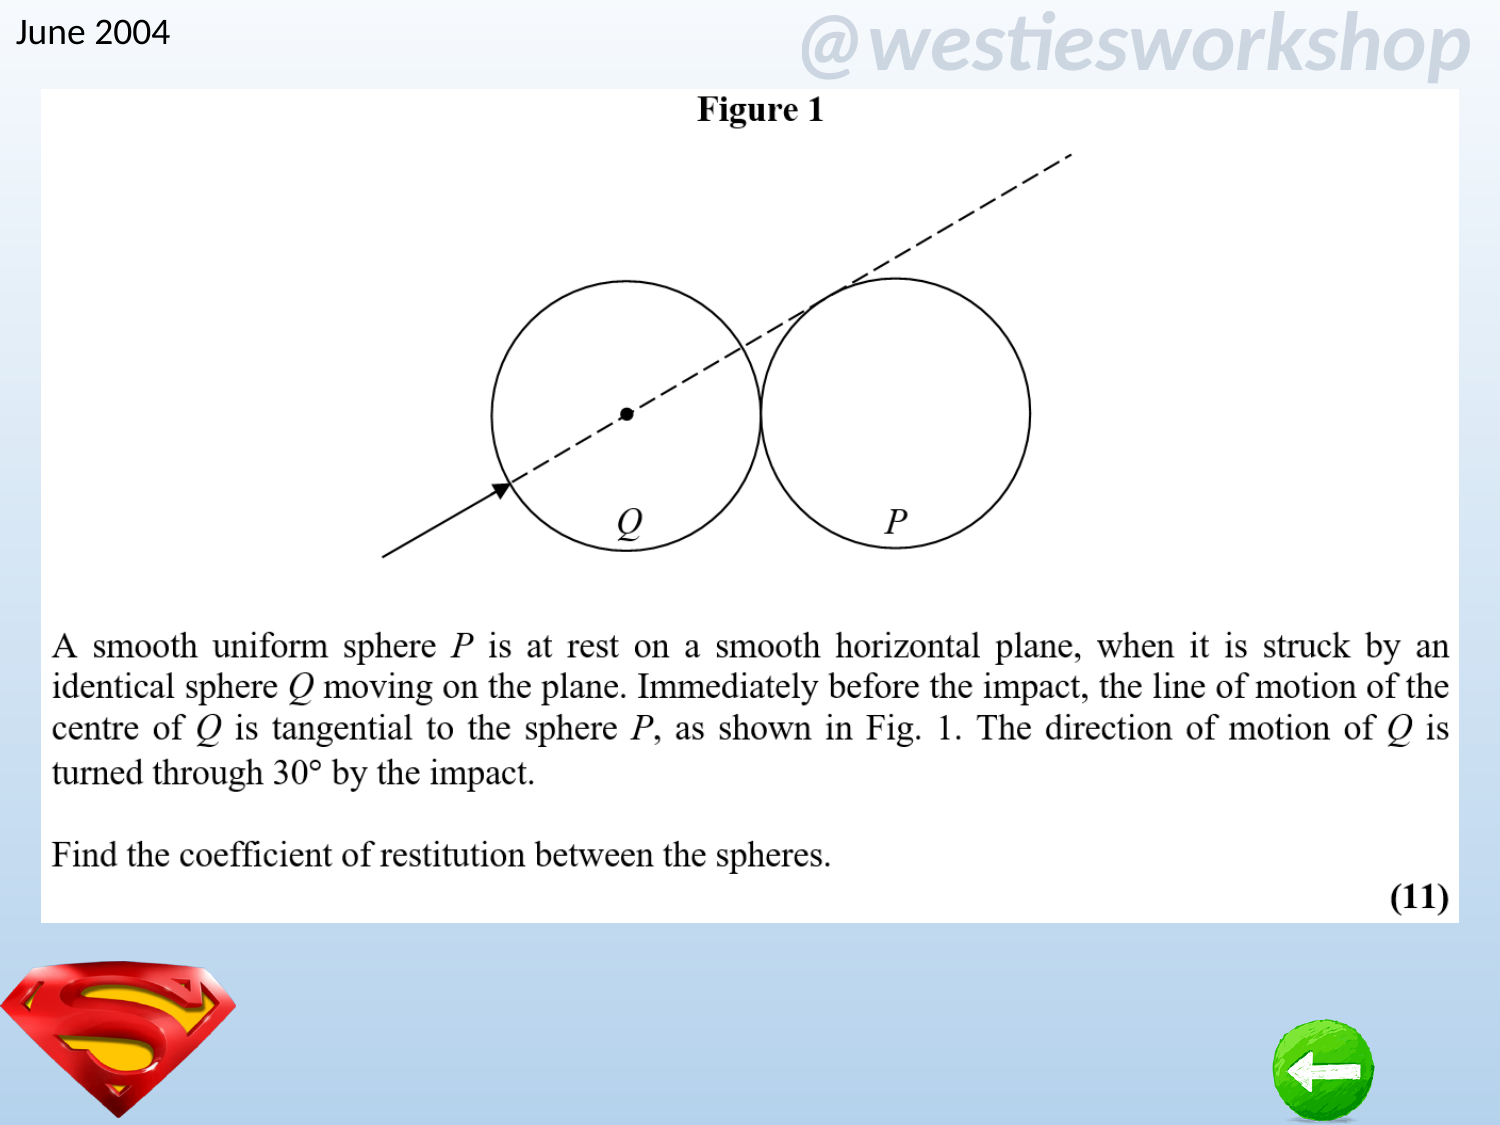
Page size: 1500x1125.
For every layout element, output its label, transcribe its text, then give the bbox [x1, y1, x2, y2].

picture [0, 961, 236, 1118]
picture [41, 89, 1459, 923]
text_box June 2004 [1, 0, 186, 60]
picture [1270, 1019, 1376, 1125]
